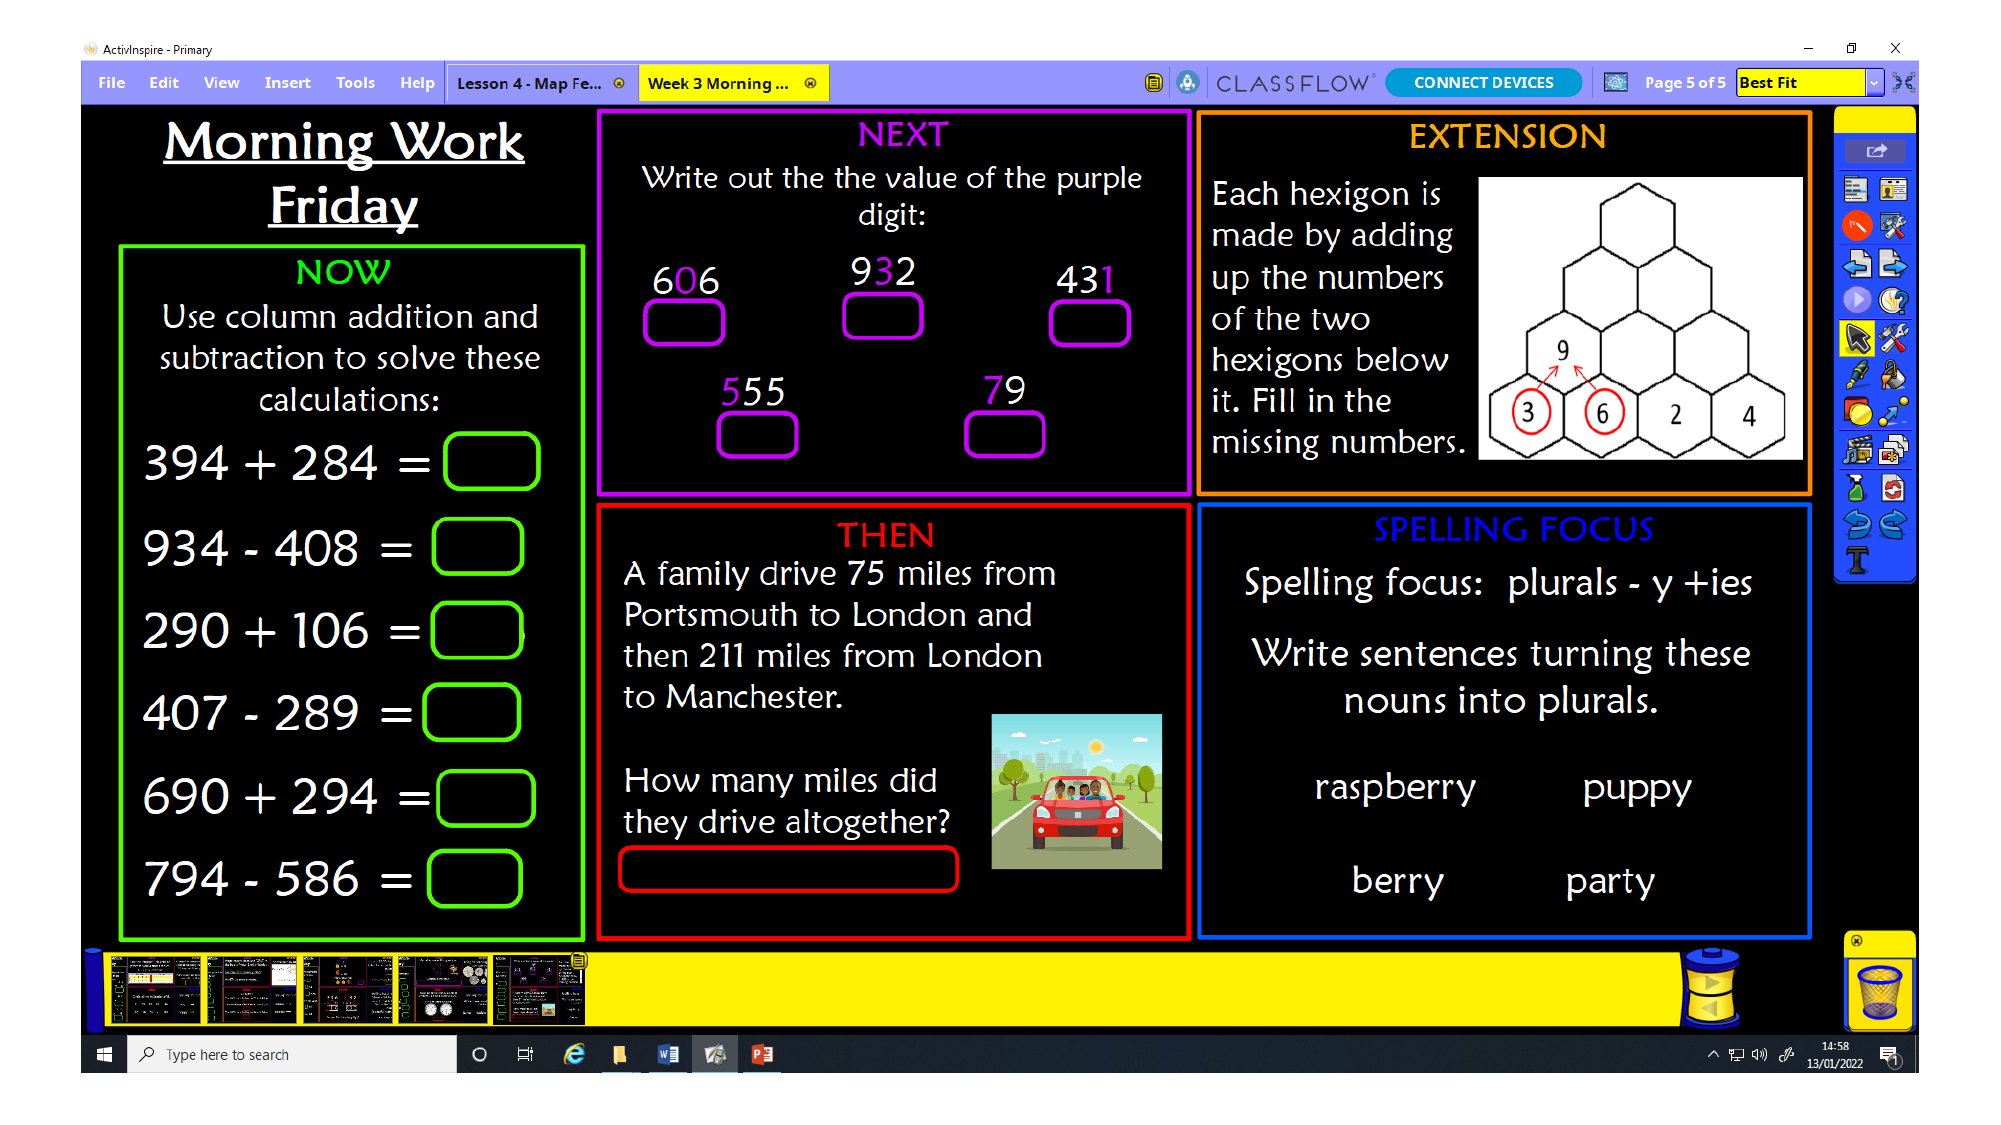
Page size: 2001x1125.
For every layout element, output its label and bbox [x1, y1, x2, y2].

picture [81, 38, 1919, 1073]
